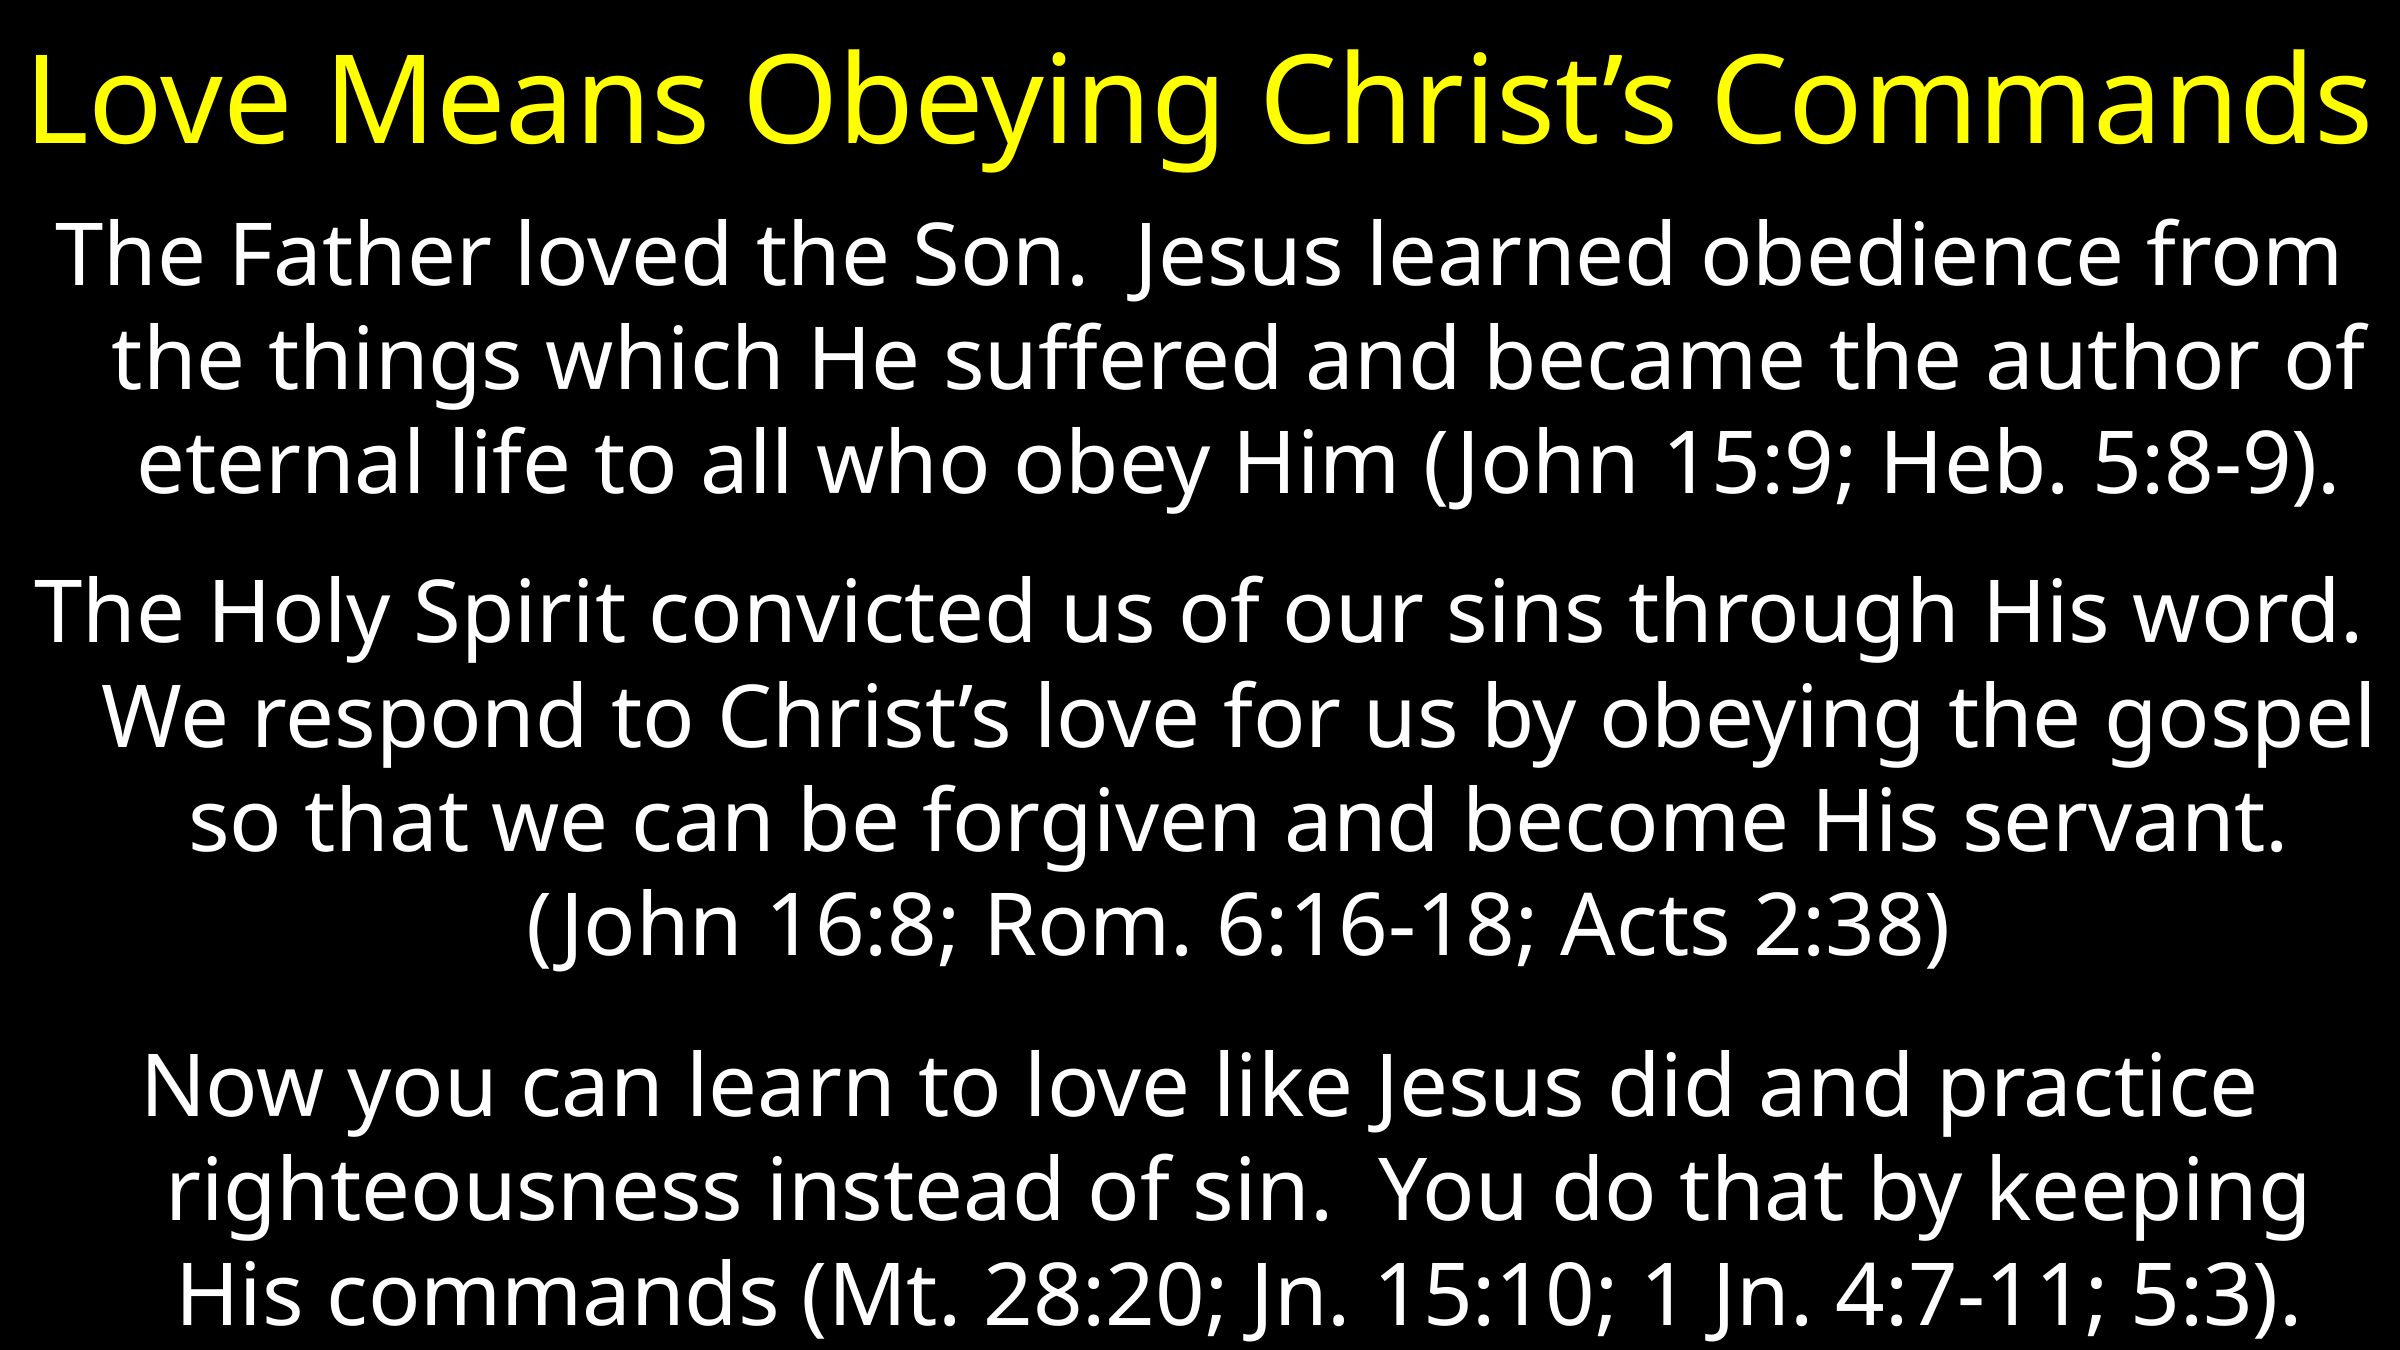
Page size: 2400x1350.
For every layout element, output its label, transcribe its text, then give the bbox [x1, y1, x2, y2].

list The Father loved the Son. Jesus learned obedience from the things which He suffered and became the author of eternal life to all who obey Him (John 15:9; Heb. 5:8-9). The Holy Spirit convicted us of our sins through His word. We respond to Christ’s love for us by obeying the gospel so that we can be forgiven and become His servant. (John 16:8; Rom. 6:16-18; Acts 2:38) Now you can learn to love like Jesus did and practice righteousness instead of sin. You do that by keeping His commands (Mt. 28:20; Jn. 15:10; 1 Jn. 4:7-11; 5:3). [0, 187, 2400, 1350]
title Love Means Obeying Christ’s Commands [0, 0, 2400, 187]
